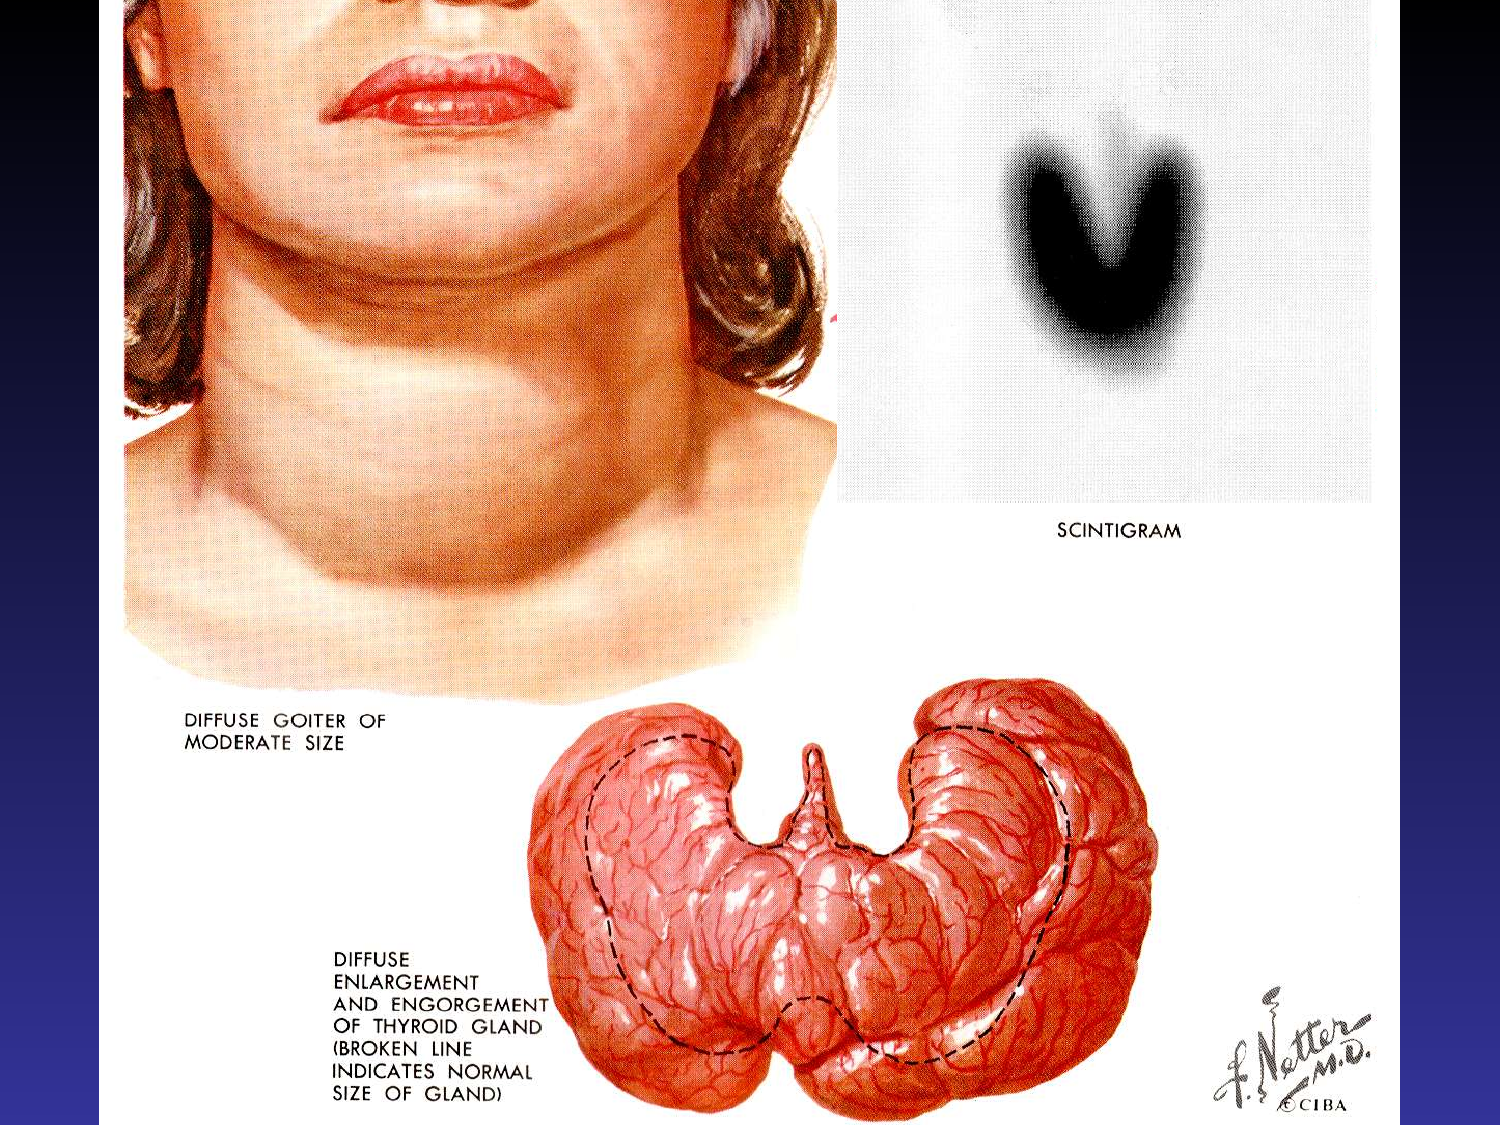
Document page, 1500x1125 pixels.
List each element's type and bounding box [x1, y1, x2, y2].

picture [99, 0, 1401, 1125]
